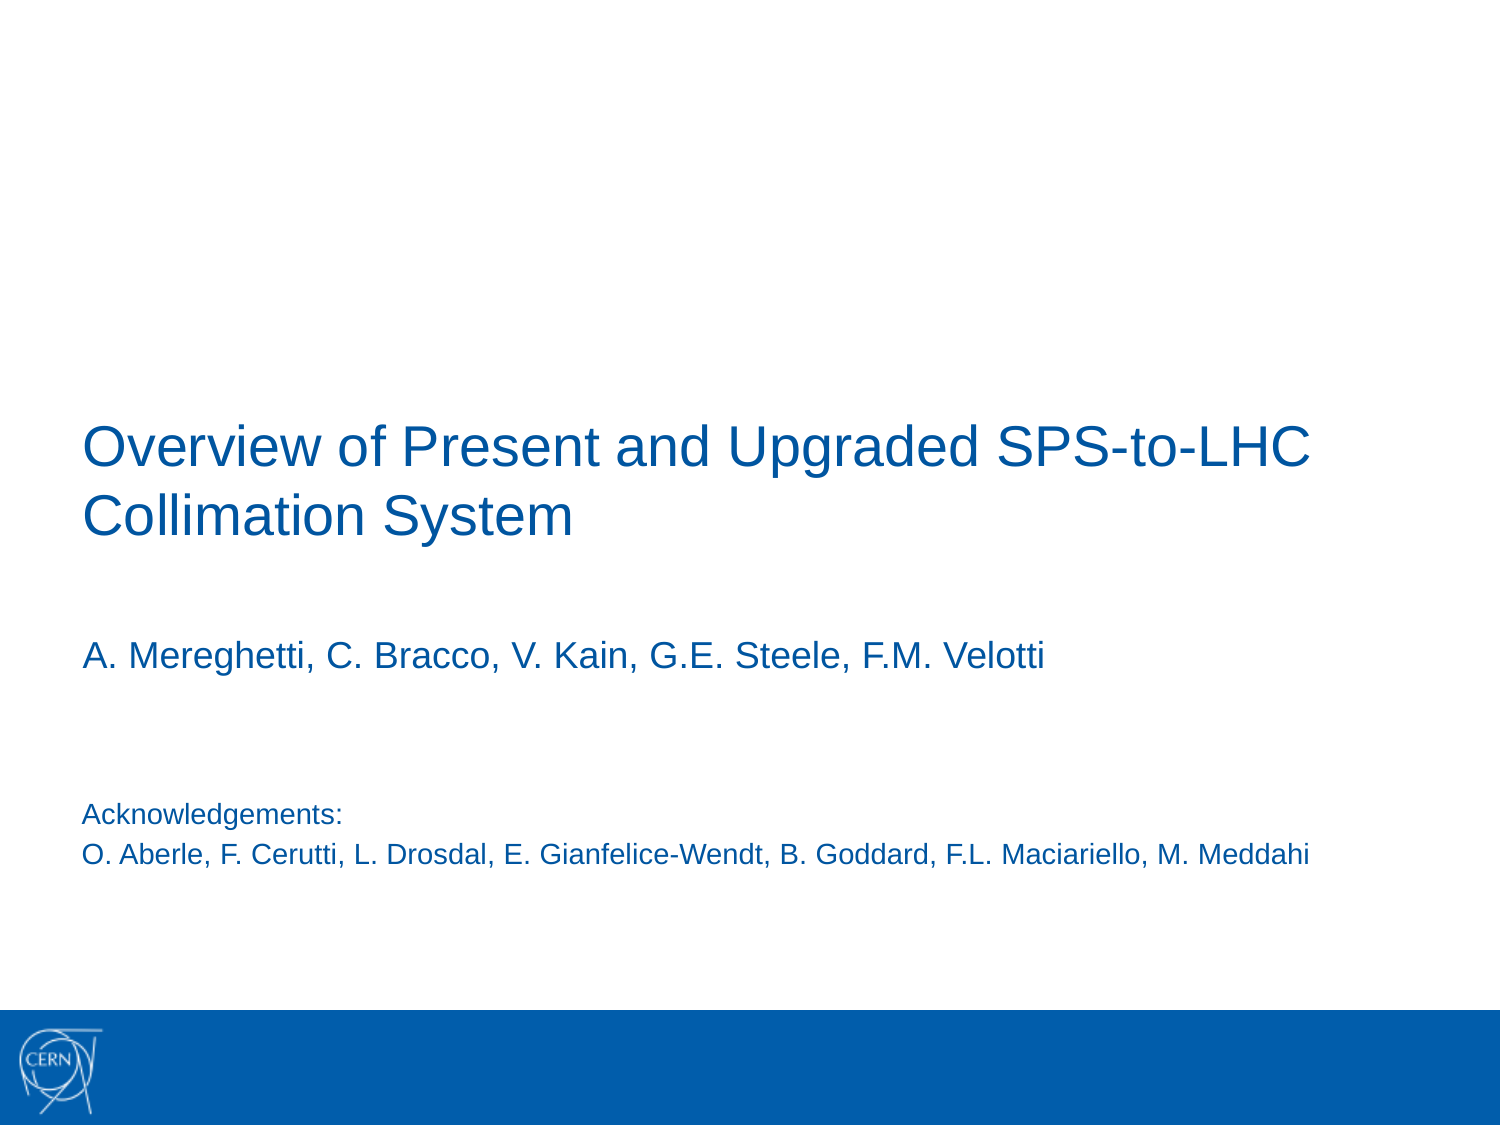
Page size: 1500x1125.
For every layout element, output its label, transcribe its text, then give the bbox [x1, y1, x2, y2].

text_box Acknowledgements: O. Aberle, F. Cerutti, L. Drosdal, E. Gianfelice-Wendt, B. Goddard, F.L. Maciariello, M. Meddahi [74, 758, 1479, 871]
list A. Mereghetti, C. Bracco, V. Kain, G.E. Steele, F.M. Velotti [75, 607, 1121, 676]
title Overview of Present and Upgraded SPS-to-LHC Collimation System [75, 401, 1425, 556]
